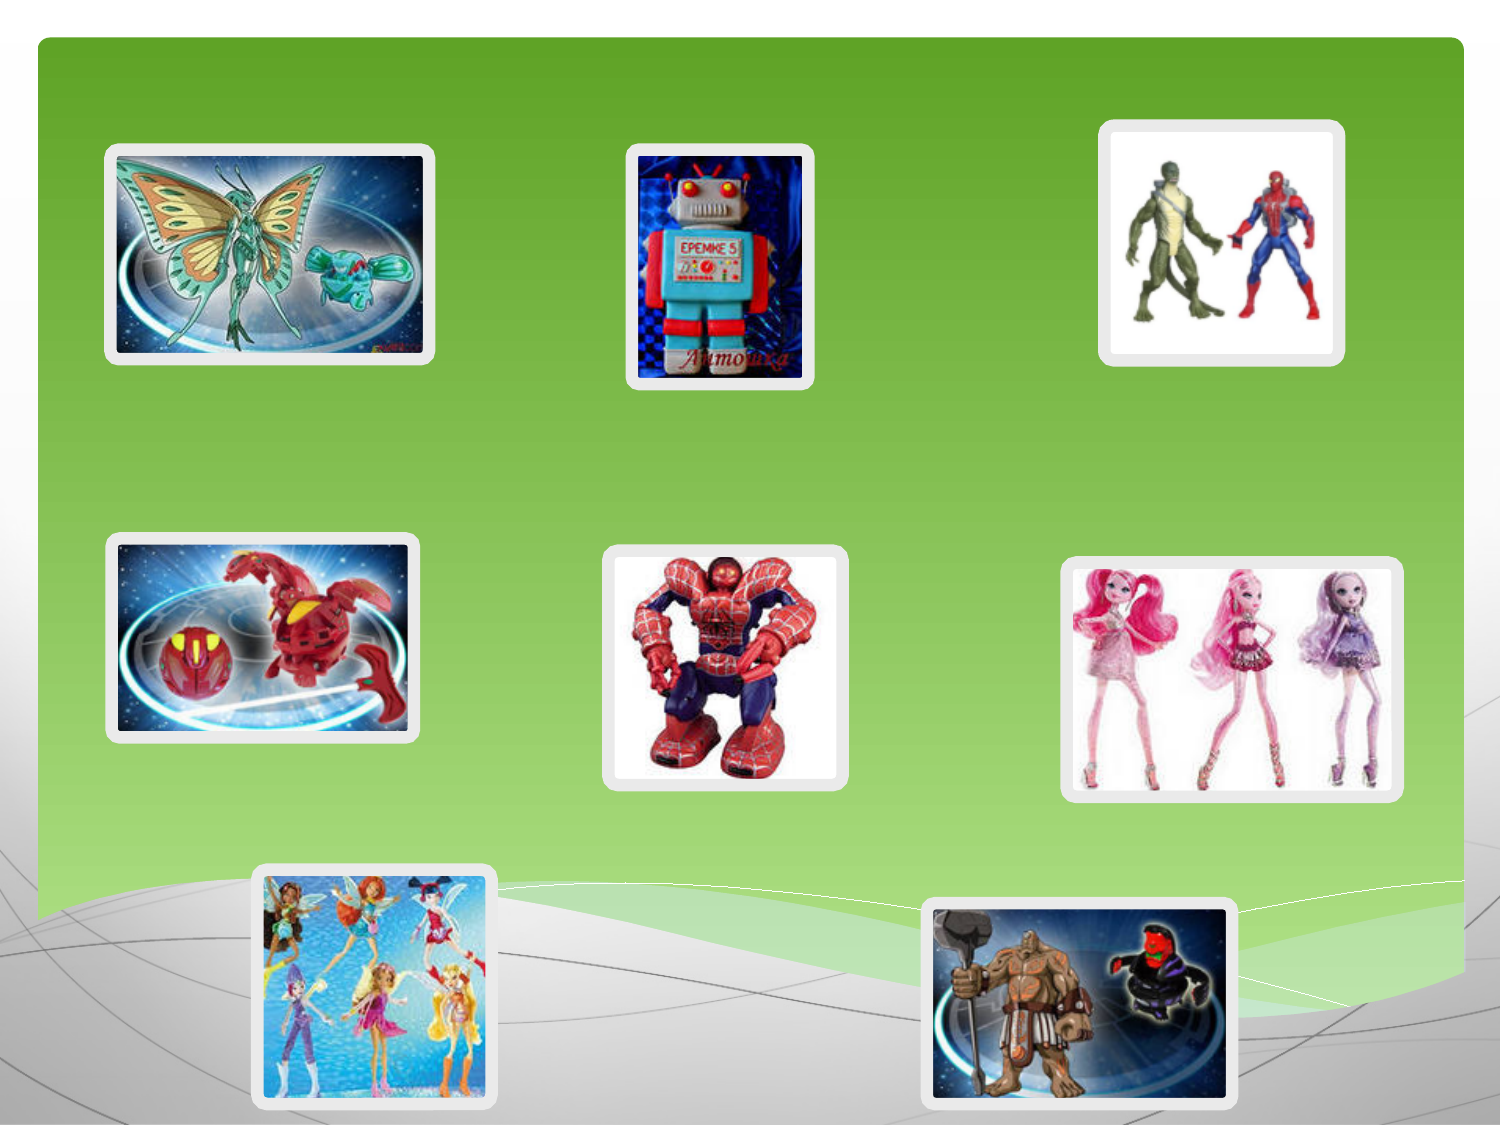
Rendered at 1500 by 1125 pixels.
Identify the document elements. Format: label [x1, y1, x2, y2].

picture [1066, 562, 1398, 798]
picture [608, 550, 843, 786]
picture [631, 149, 809, 385]
title [147, 66, 1305, 445]
subtitle [100, 562, 1376, 1024]
picture [1104, 125, 1340, 361]
picture [926, 902, 1233, 1105]
picture [110, 149, 430, 360]
picture [111, 538, 415, 738]
picture [256, 869, 492, 1105]
